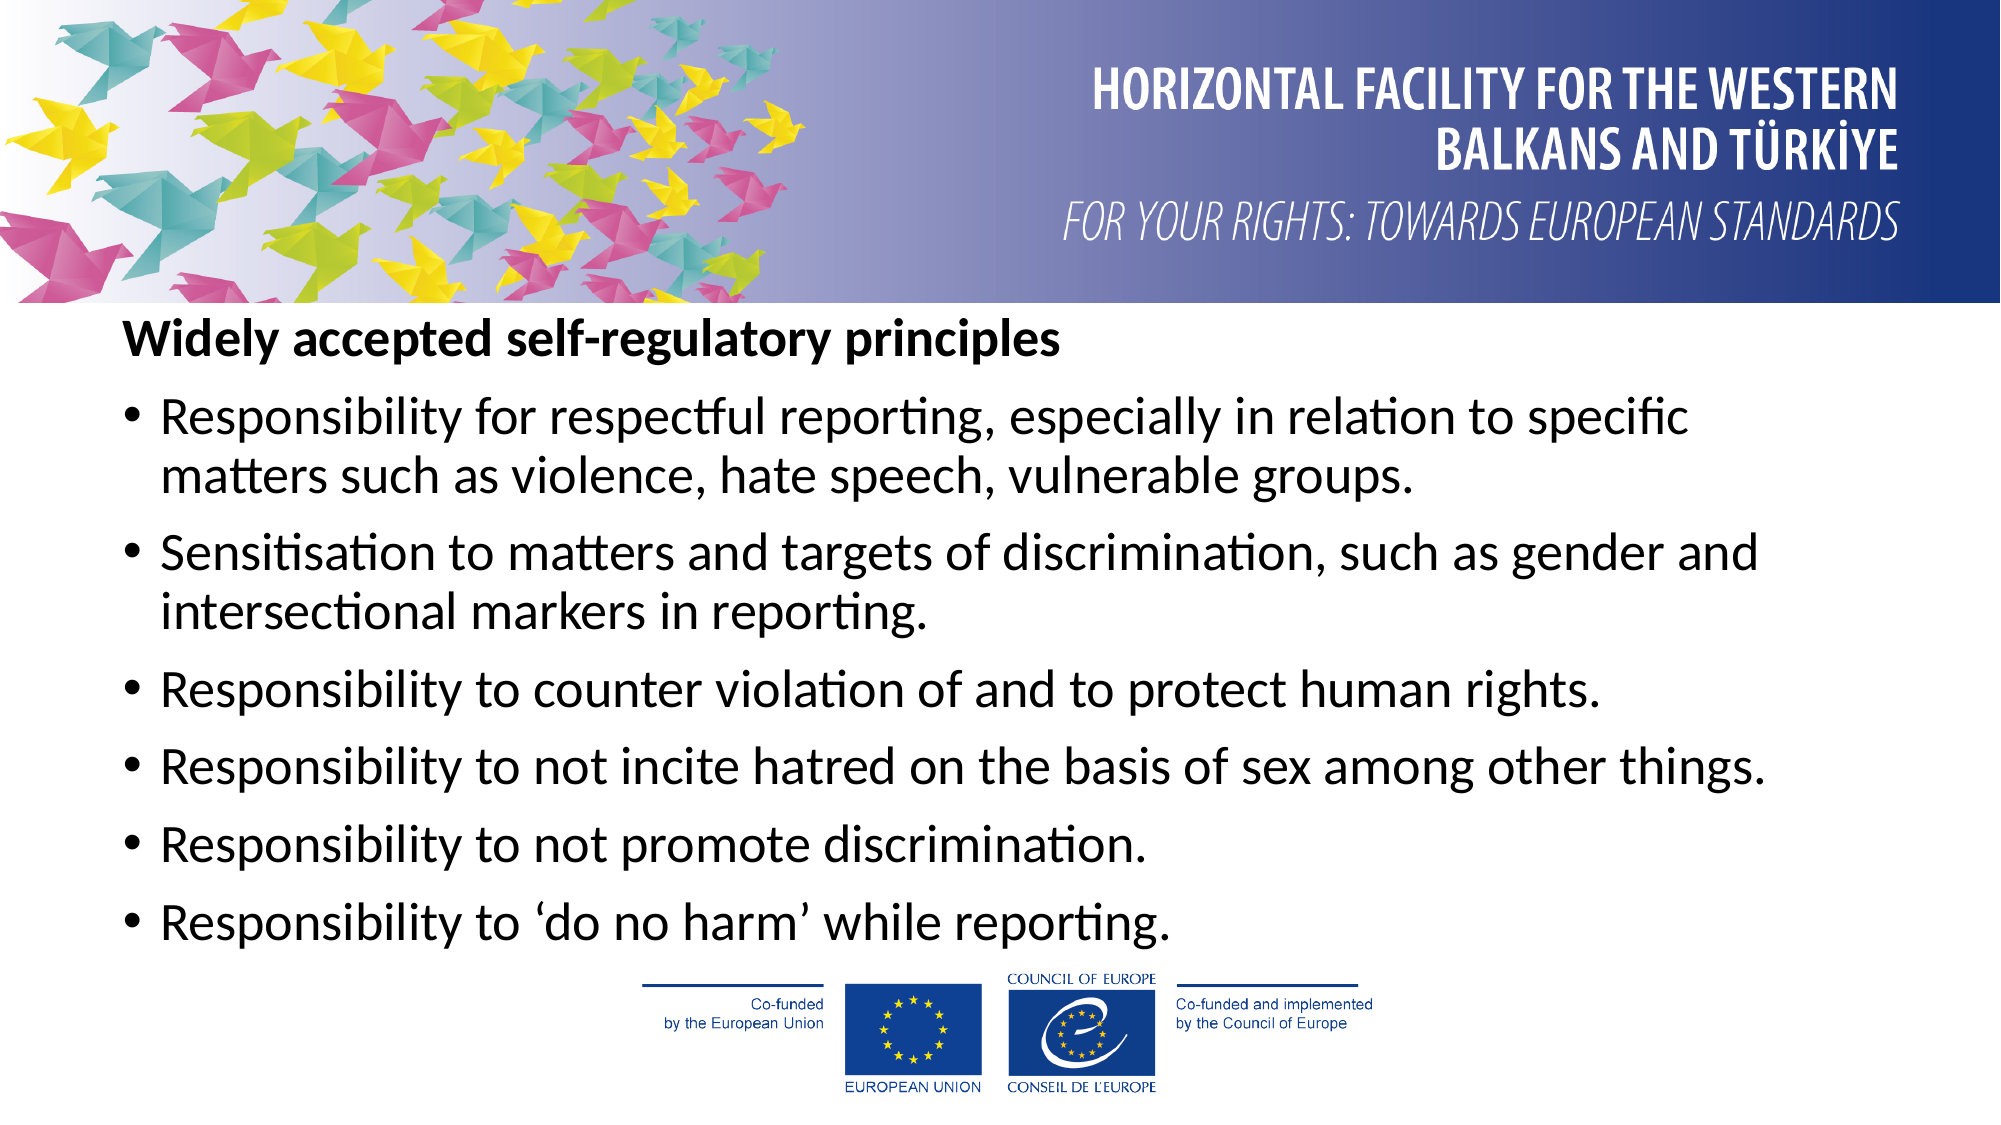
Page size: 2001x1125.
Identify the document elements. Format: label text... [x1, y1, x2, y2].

picture [0, 0, 2000, 303]
picture [574, 923, 1426, 1125]
list Widely accepted self-regulatory principles Responsibility for respectful reporting, especially in relation to specific matters such as violence, hate speech, vulnerable groups. Sensitisation to matters and targets of discrimination, such as gender and intersectional markers in reporting. Responsibility to counter violation of and to protect human rights. Responsibility to not incite hatred on the basis of sex among other things. Responsibility to not promote discrimination. Responsibility to ‘do no harm’ while reporting. [108, 303, 1827, 967]
